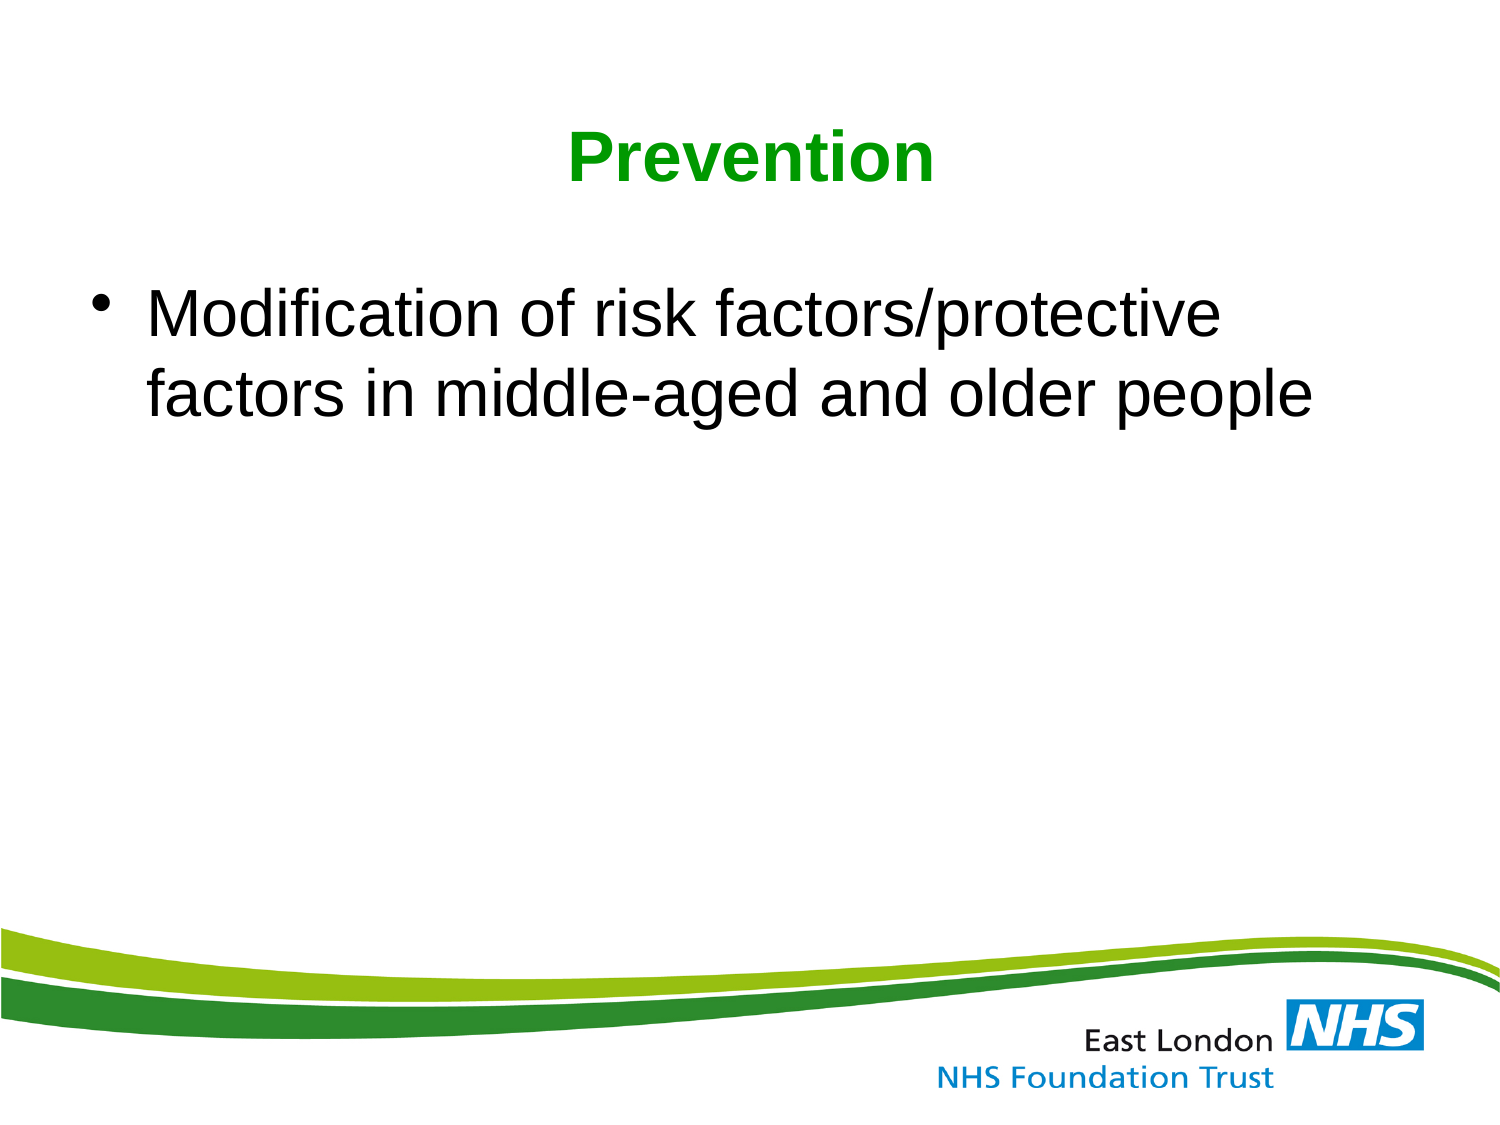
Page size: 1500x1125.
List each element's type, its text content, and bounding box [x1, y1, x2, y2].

picture [1380, 1006, 1418, 1046]
picture [1154, 1074, 1164, 1086]
picture [966, 1078, 978, 1088]
picture [1175, 1075, 1183, 1088]
picture [1073, 1075, 1081, 1088]
picture [0, 928, 1500, 1088]
picture [1338, 1006, 1384, 1045]
picture [1292, 1006, 1341, 1045]
picture [1032, 1074, 1042, 1086]
list Modification of risk factors/protective factors in middle-aged and older people [74, 262, 1426, 1006]
picture [942, 1072, 952, 1088]
title Prevention [76, 101, 1428, 290]
picture [1093, 1074, 1102, 1088]
